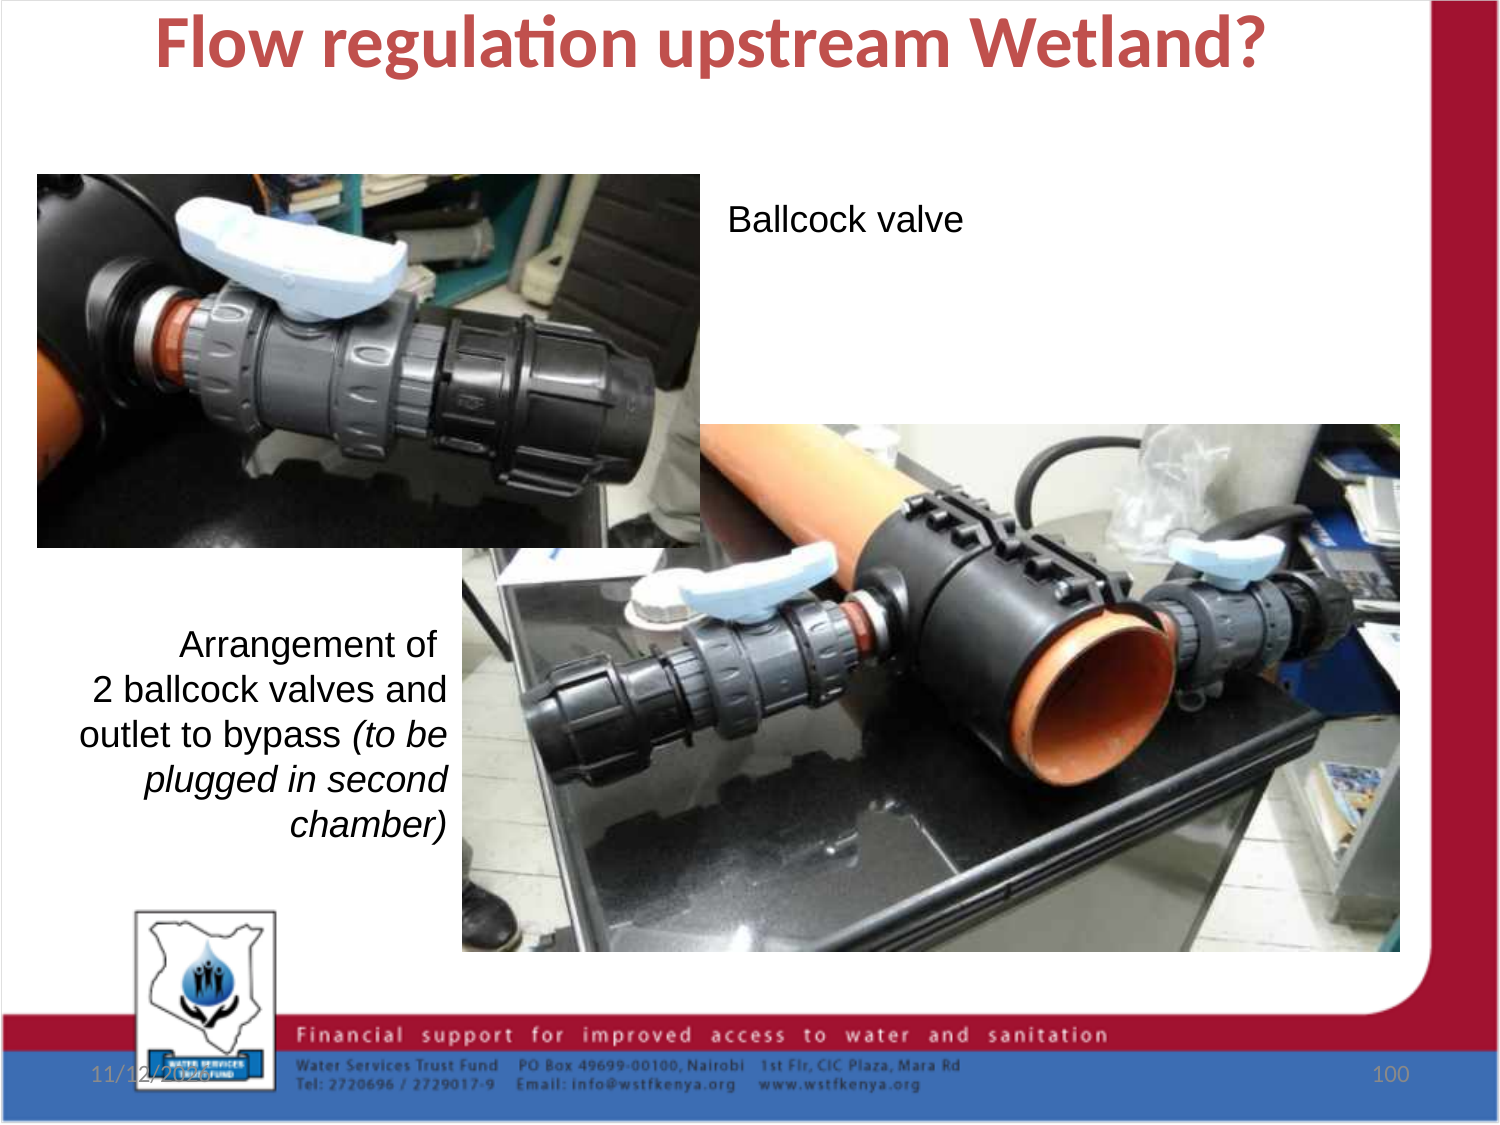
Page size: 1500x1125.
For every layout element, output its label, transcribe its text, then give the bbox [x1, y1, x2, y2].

slide_number 100 [1074, 1042, 1425, 1103]
picture [0, 1, 1500, 1125]
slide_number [75, 1042, 425, 1103]
text_box Ballcock valve [712, 187, 1225, 248]
text_box Arrangement of 2 ballcock valves and outlet to bypass (to be plugged in second chamber) [0, 612, 457, 853]
title Flow regulation upstream Wetland? [0, 1, 1425, 100]
